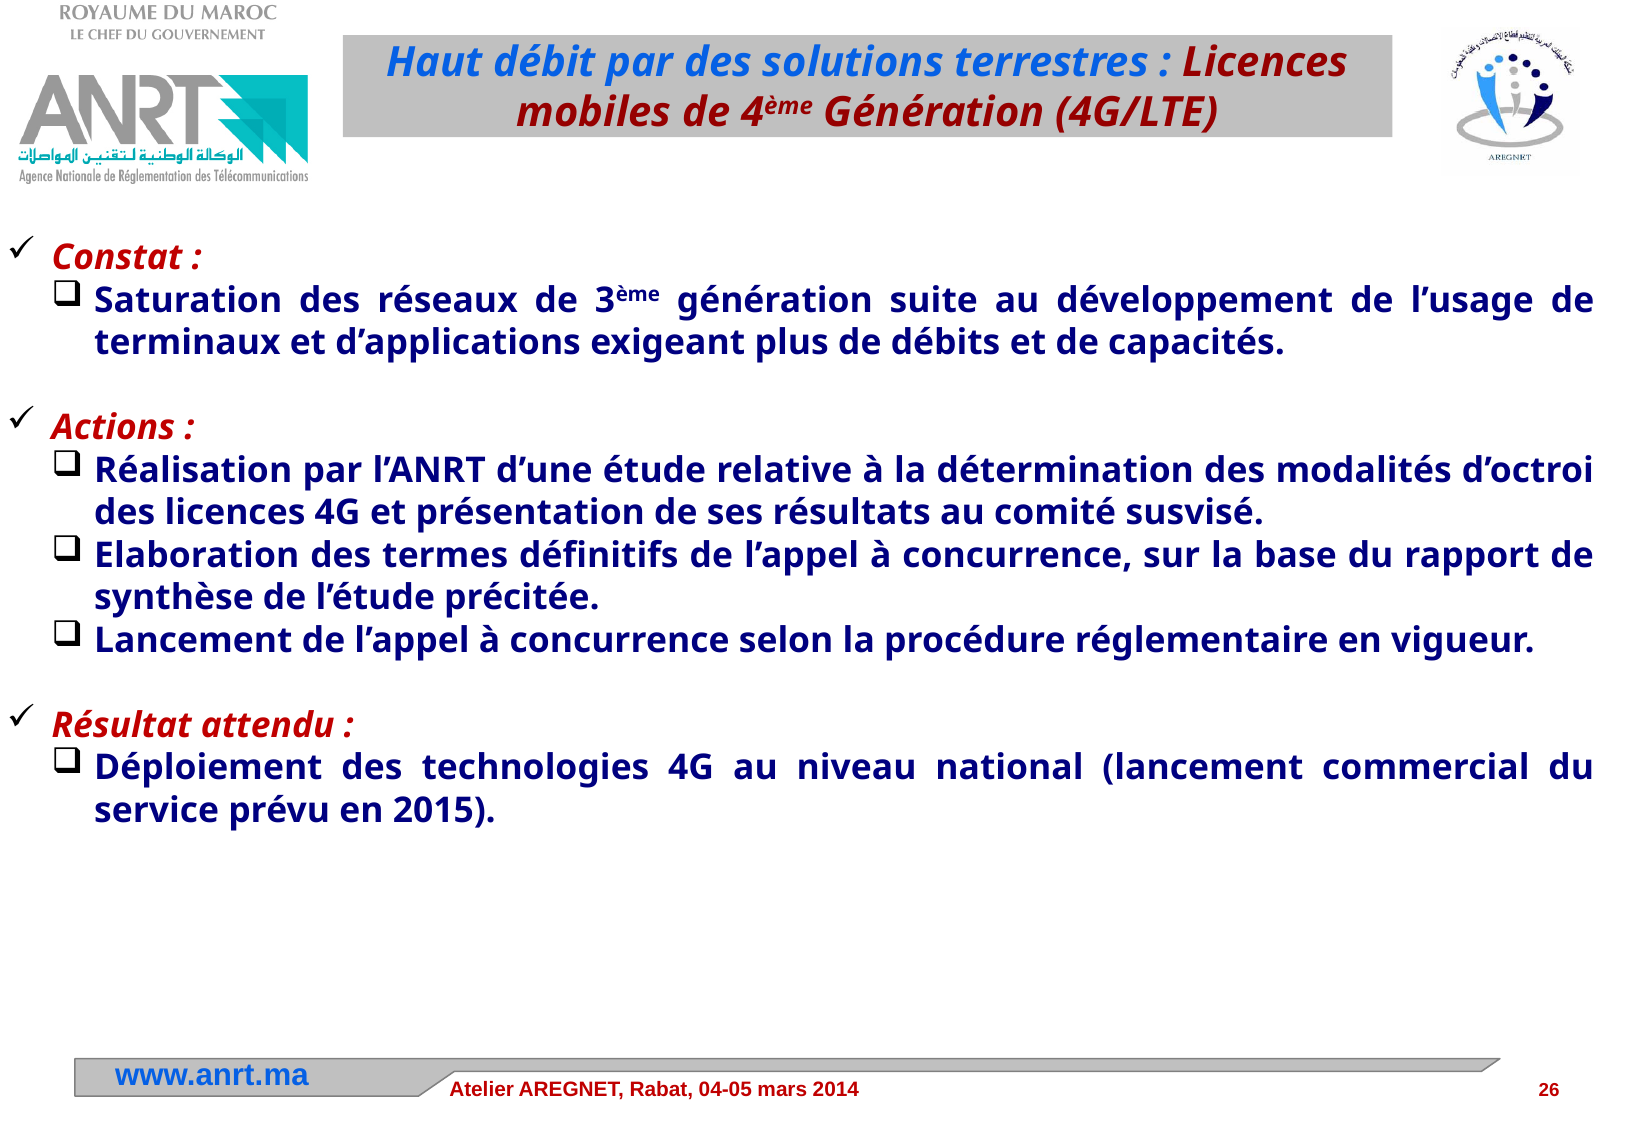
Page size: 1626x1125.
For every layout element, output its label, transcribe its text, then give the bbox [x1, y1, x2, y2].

title Haut débit par des solutions terrestres : Licences mobiles de 4ème Génération (4G/LTE) [342, 35, 1393, 138]
picture [1407, 0, 1625, 189]
picture [1, 1, 325, 184]
text_box Constat : Saturation des réseaux de 3ème génération suite au développement de l’usage de terminaux et d’applications exigeant plus de débits et de capacités. Actions : Réalisation par l’ANRT d’une étude relative à la détermination des modalités d’octroi des licences 4G et présentation de ses résultats au comité susvisé. Elaboration des termes définitifs de l’appel à concurrence, sur la base du rapport de synthèse de l’étude précitée. Lancement de l’appel à concurrence selon la procédure réglementaire en vigueur. Résultat attendu : Déploiement des technologies 4G au niveau national (lancement commercial du service prévu en 2015). [0, 184, 1603, 837]
